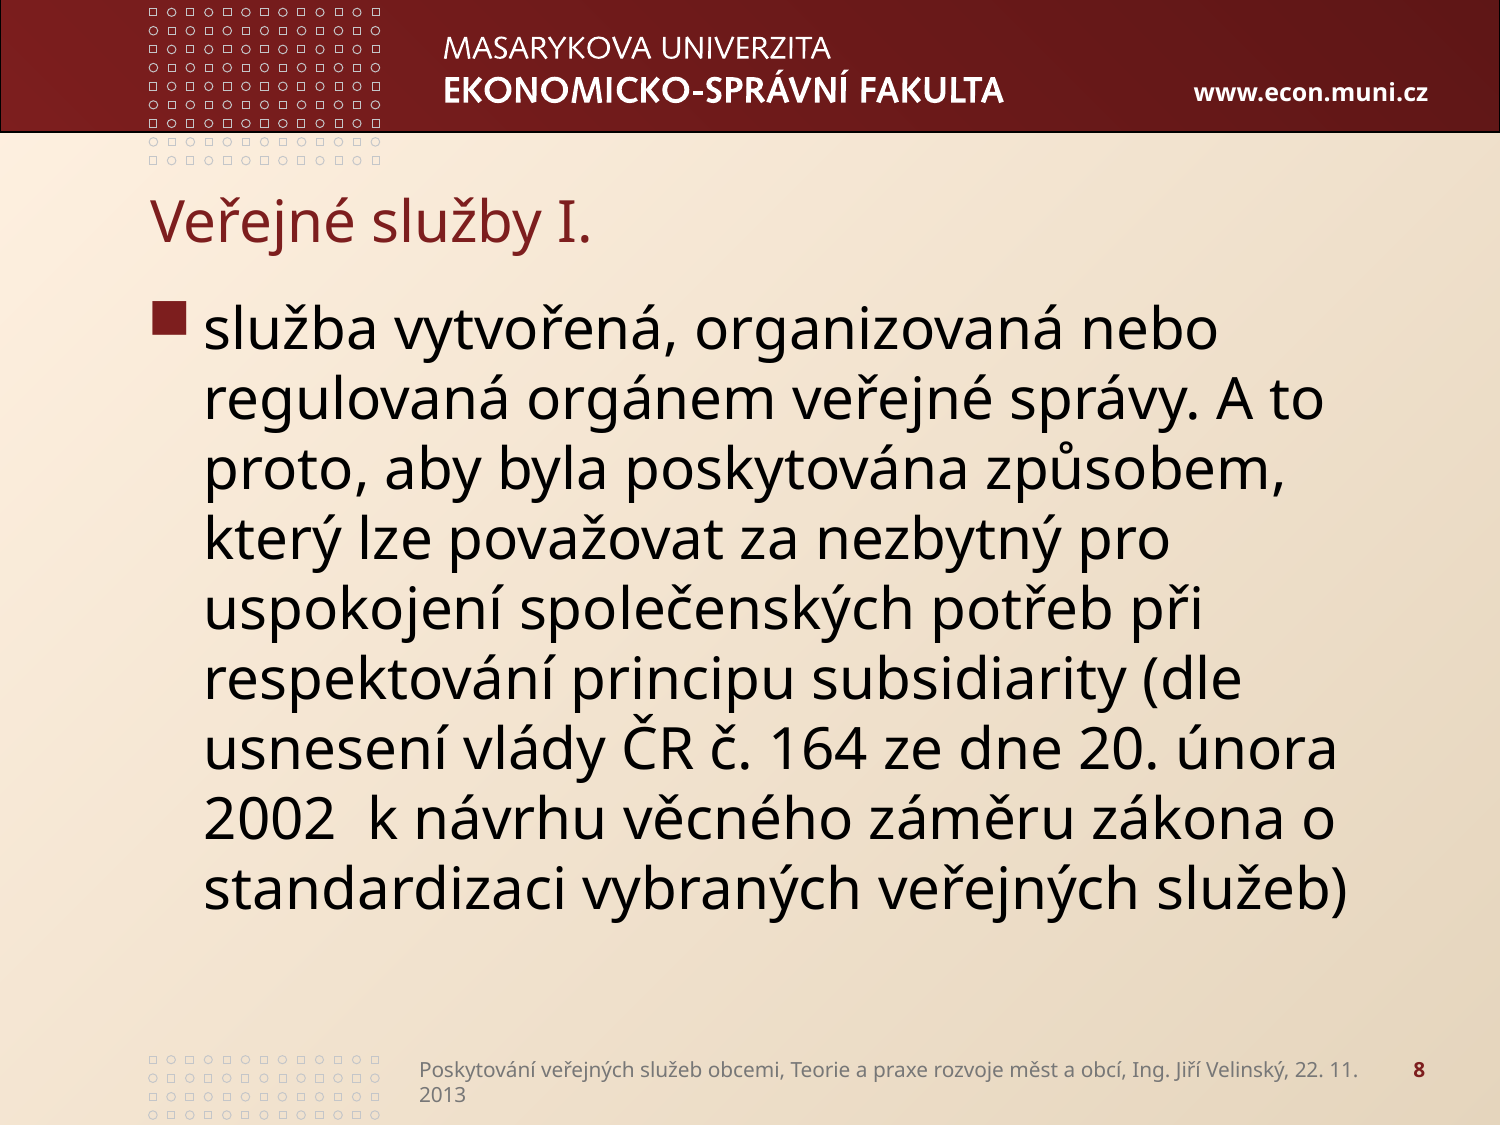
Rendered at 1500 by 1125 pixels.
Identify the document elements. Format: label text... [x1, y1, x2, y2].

list služba vytvořená, organizovaná nebo regulovaná orgánem veřejné správy. A to proto, aby byla poskytována způsobem, který lze považovat za nezbytný pro uspokojení společenských potřeb při respektování principu subsidiarity (dle usnesení vlády ČR č. 164 ze dne 20. února 2002 k návrhu věcného záměru zákona o standardizaci vybraných veřejných služeb) [147, 290, 1423, 1006]
slide_number 8 [1316, 1056, 1425, 1100]
footer Poskytování veřejných služeb obcemi, Teorie a praxe rozvoje měst a obcí, Ing. Jiří Velinský, 22. 11. 2013 [419, 1056, 1316, 1100]
title Veřejné služby I. [150, 184, 1425, 268]
